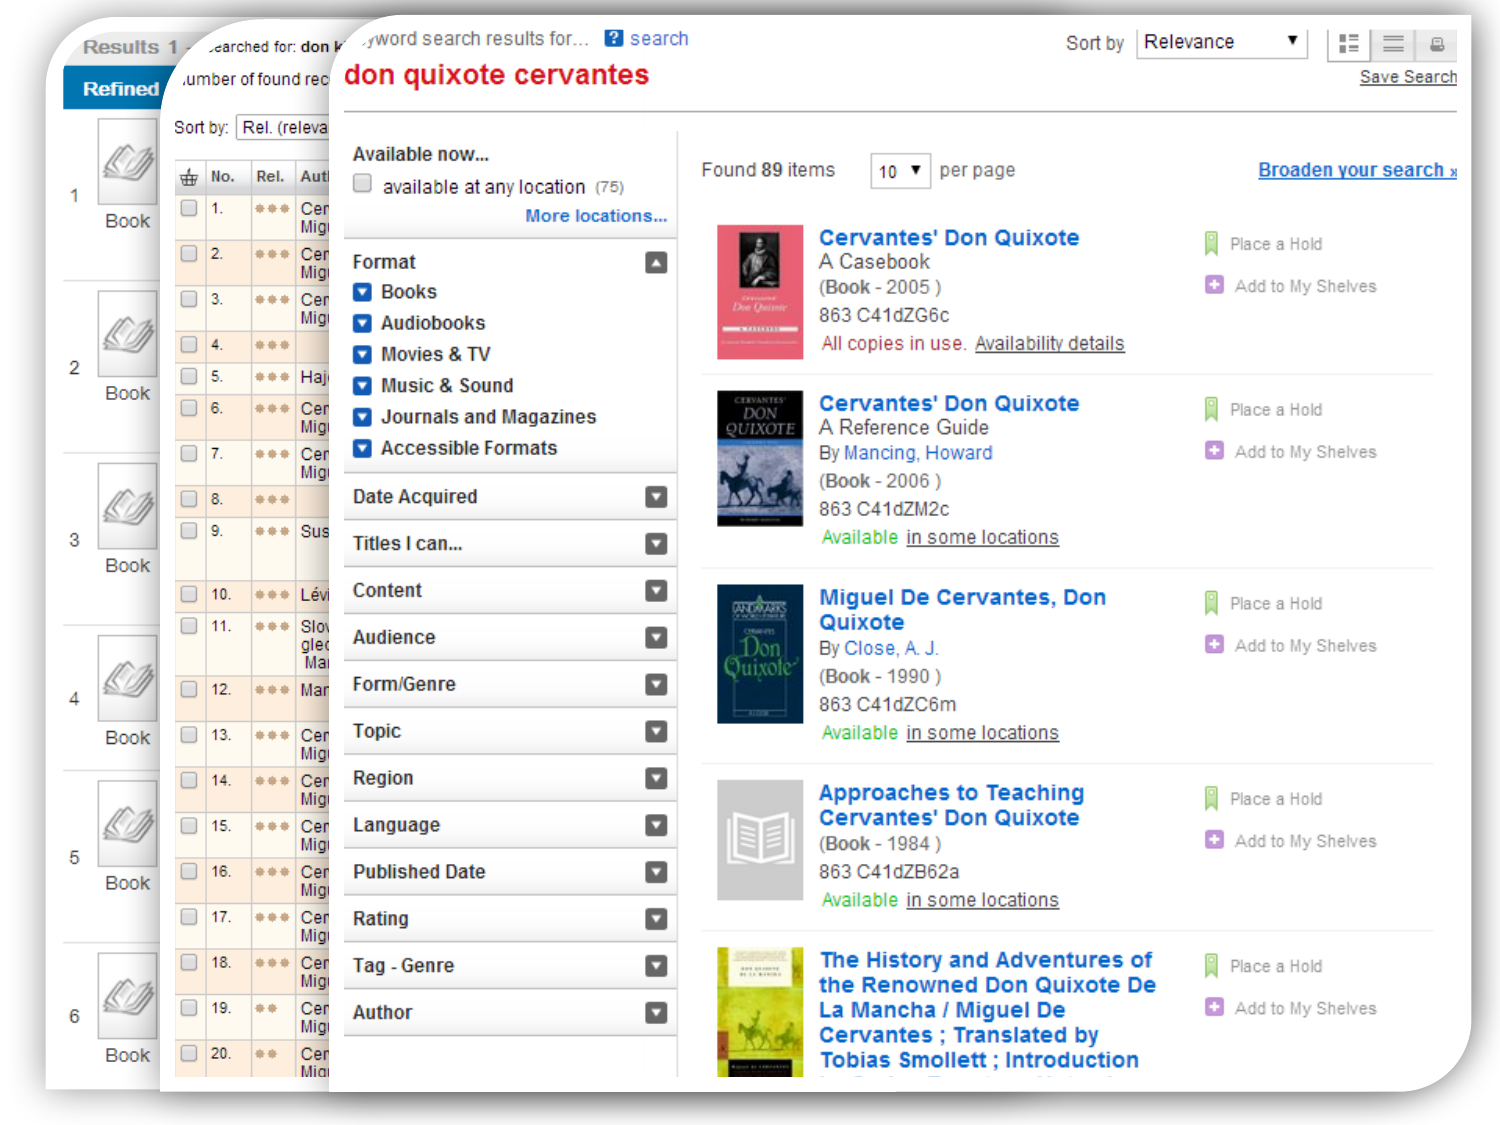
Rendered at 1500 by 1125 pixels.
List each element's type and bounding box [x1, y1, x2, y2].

picture [52, 21, 1465, 1085]
